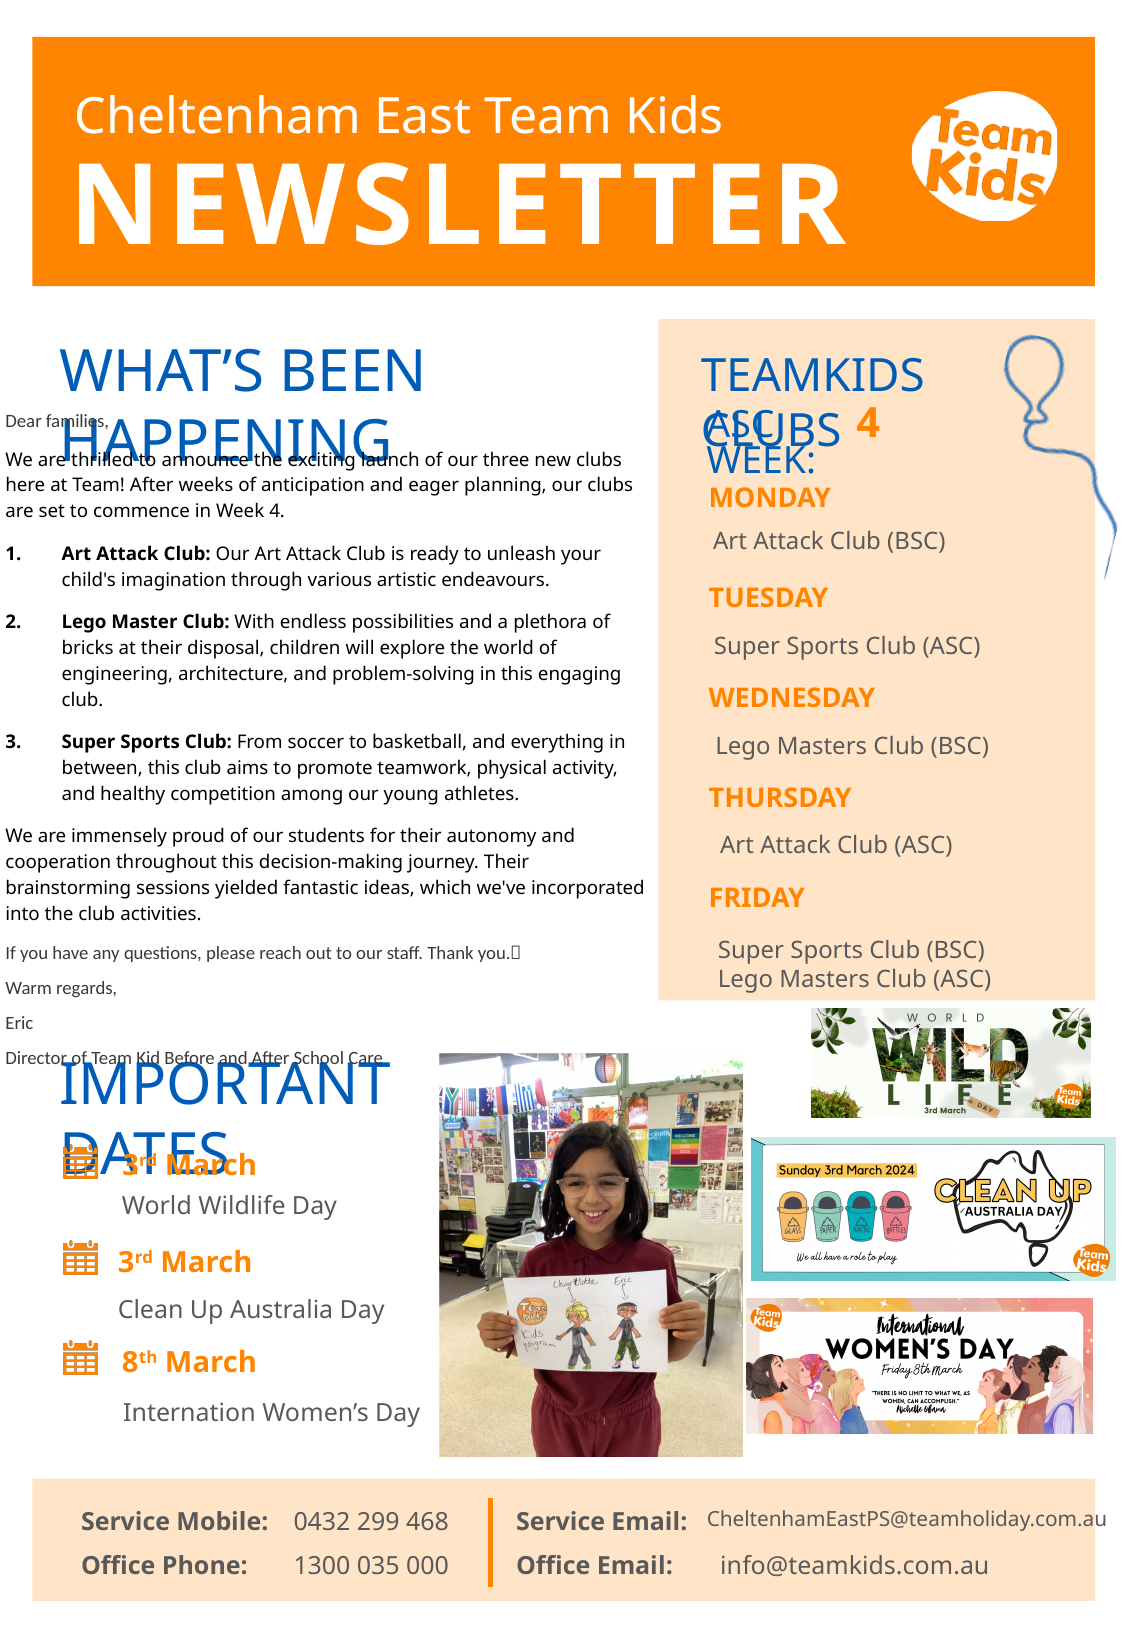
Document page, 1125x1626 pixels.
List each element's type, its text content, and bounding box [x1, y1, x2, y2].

text_box info@teamkids.com.au [705, 1542, 1125, 1587]
text_box Clean Up Australia Day [103, 1286, 389, 1332]
text_box 3rd March [103, 1138, 389, 1189]
picture [56, 1233, 105, 1282]
text_box Art Attack Club (BSC) [692, 518, 1102, 562]
text_box 1300 035 000 [278, 1542, 515, 1587]
text_box Super Sports Club (BSC) Lego Masters Club (ASC) [703, 926, 1091, 1000]
text_box Art Attack Club (ASC) [699, 821, 1087, 866]
text_box 0432 299 468 [278, 1498, 515, 1542]
text_box 4 [841, 388, 962, 453]
text_box 3rd March [103, 1235, 389, 1286]
picture [811, 1008, 1091, 1118]
text_box Super Sports Club (ASC) [699, 623, 1109, 667]
picture [56, 1137, 105, 1186]
text_box Lego Masters Club (BSC) [688, 723, 1098, 767]
text_box CheltenhamEastPS@teamholiday.com.au [692, 1498, 1125, 1539]
picture [56, 1333, 105, 1382]
text_box Cheltenham East Team Kids [59, 75, 893, 151]
text_box Dear families, We are thrilled to announce the exciting launch of our three new clubs here at Team! After weeks of anticipation and eager planning, our clubs are set to commence in Week 4. Art Attack Club: Our Art Attack Club is ready to unleash your child's imagination through various artistic endeavours. Lego Master Club: With endless possibilities and a plethora of bricks at their disposal, children will explore the world of engineering, architecture, and problem-solving in this engaging club. Super Sports Club: From soccer to basketball, and everything in between, this club aims to promote teamwork, physical activity, and healthy competition among our young athletes. We are immensely proud of our students for their autonomy and cooperation throughout this decision-making journey. Their brainstorming sessions yielded fantastic ideas, which we've incorporated into the club activities. If you have any questions, please reach out to our staff. Thank you. Warm regards, Eric Director of Team Kid Before and After School Care [0, 401, 666, 1109]
text_box Internation Women’s Day [108, 1389, 439, 1435]
picture [389, 1054, 1116, 1456]
text_box 8th March [107, 1335, 389, 1386]
text_box World Wildlife Day [107, 1182, 389, 1228]
